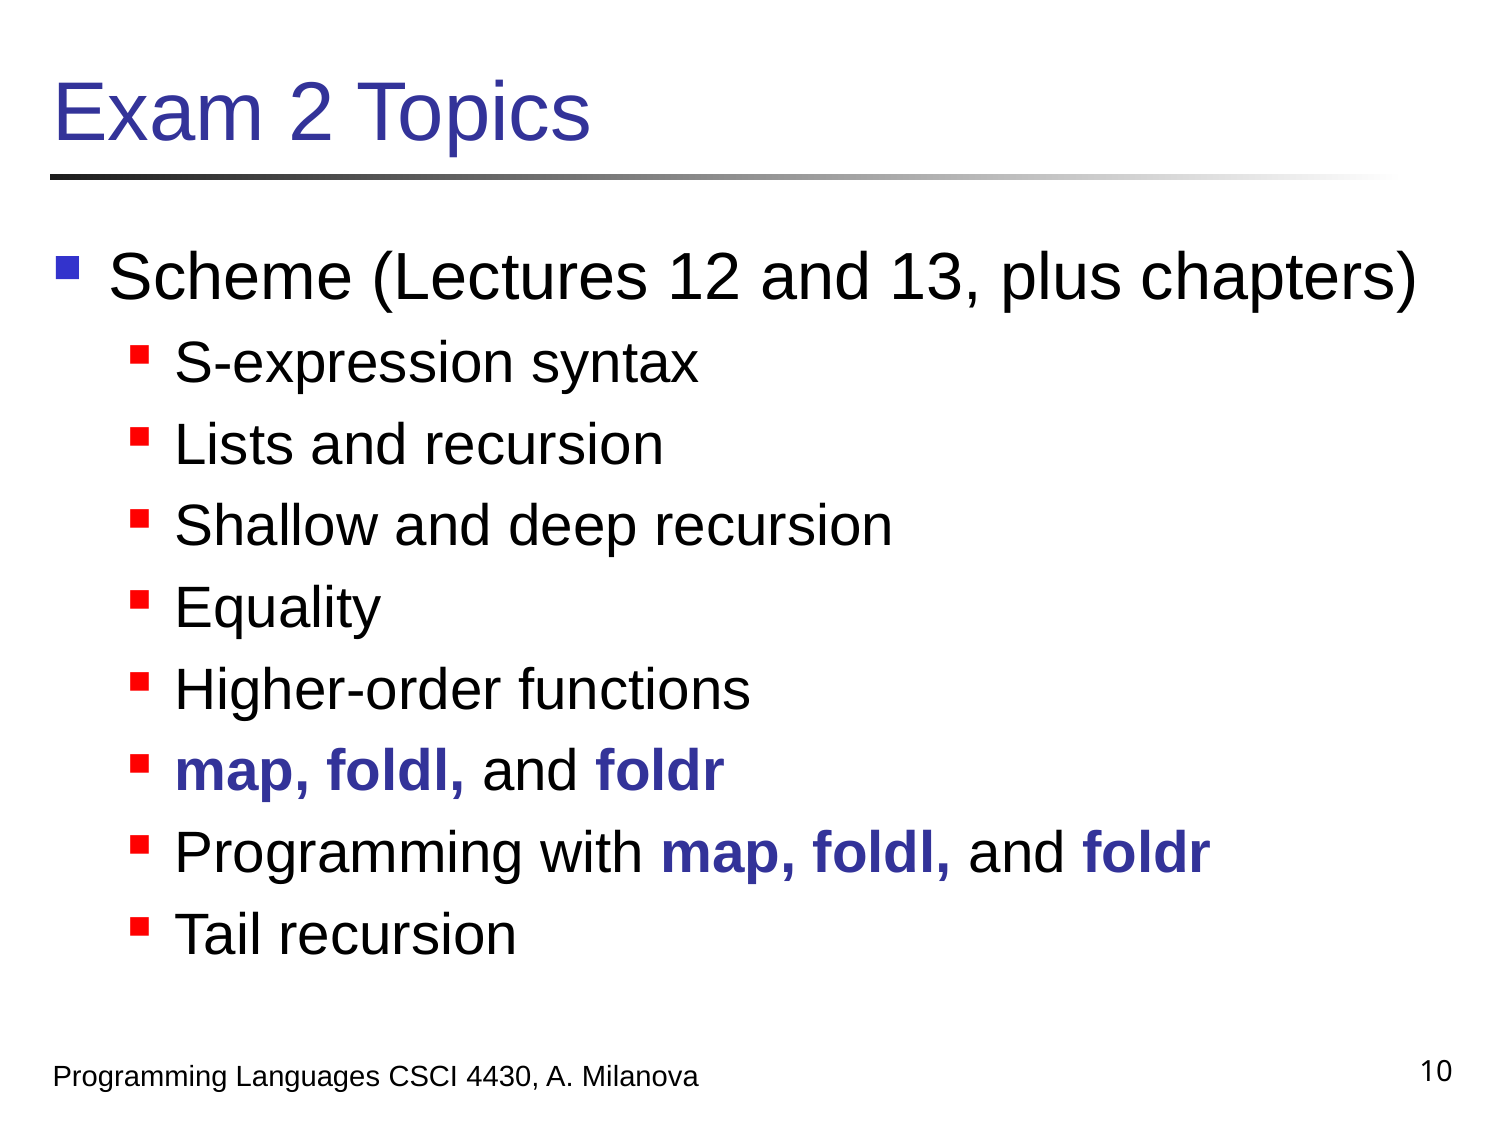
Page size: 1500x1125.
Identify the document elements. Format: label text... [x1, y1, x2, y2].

title Exam 2 Topics [37, 0, 1466, 165]
footer Programming Languages CSCI 4430, A. Milanova [37, 1024, 813, 1101]
list Scheme (Lectures 12 and 13, plus chapters) S-expression syntax Lists and recursion Shallow and deep recursion Equality Higher-order functions map, foldl, and foldr Programming with map, foldl, and foldr Tail recursion [37, 224, 1469, 1013]
slide_number 10 [1154, 1023, 1468, 1100]
